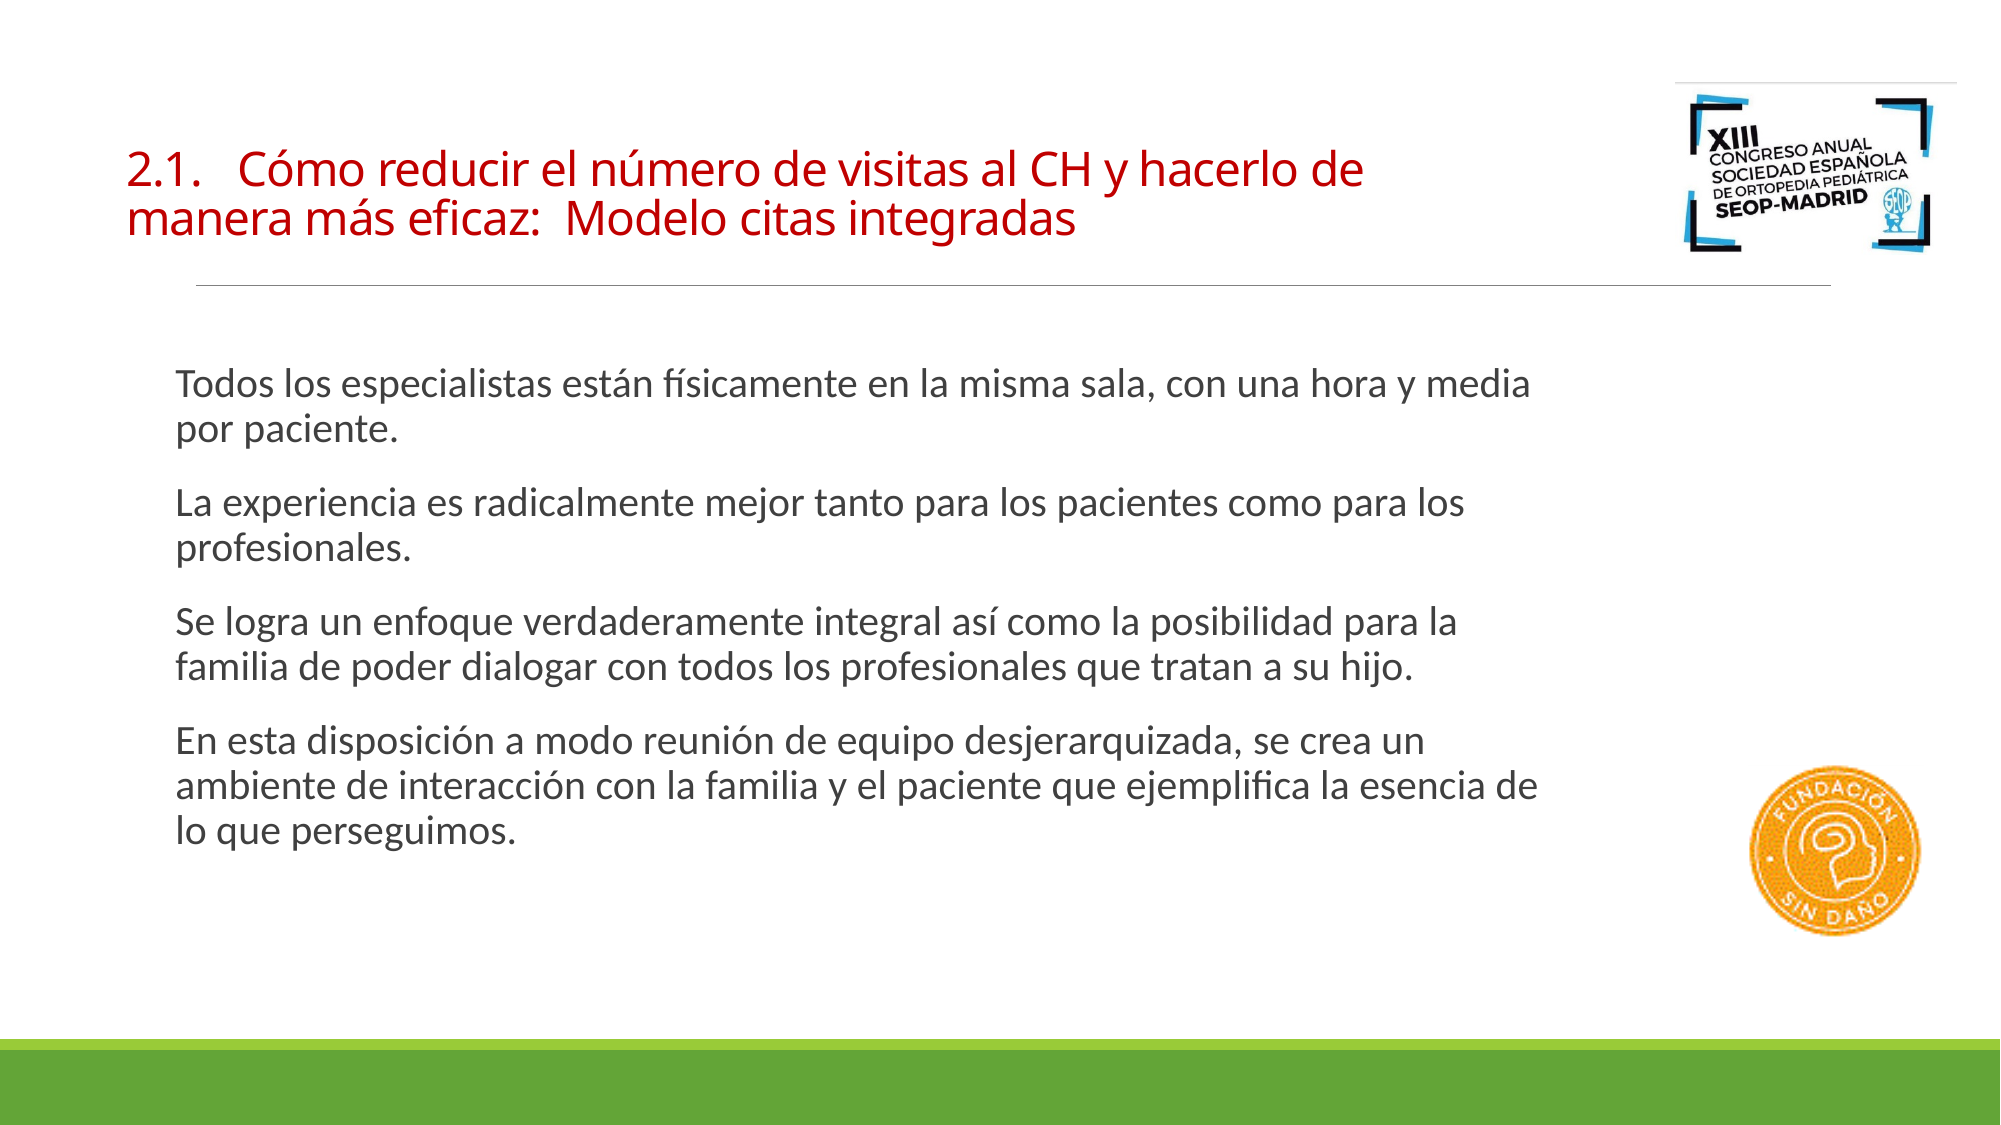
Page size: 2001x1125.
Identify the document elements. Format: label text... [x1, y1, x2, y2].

list Todos los especialistas están físicamente en la misma sala, con una hora y media por paciente. La experiencia es radicalmente mejor tanto para los pacientes como para los profesionales. Se logra un enfoque verdaderamente integral así como la posibilidad para la familia de poder dialogar con todos los profesionales que tratan a su hijo. En esta disposición a modo reunión de equipo desjerarquizada, se crea un ambiente de interacción con la familia y el paciente que ejemplifica la esencia de lo que perseguimos. [160, 353, 1571, 991]
title 2.1. Cómo reducir el número de visitas al CH y hacerlo de manera más eficaz: Modelo citas integradas [111, 138, 1522, 305]
picture [1747, 763, 1924, 940]
picture [1675, 81, 1958, 256]
